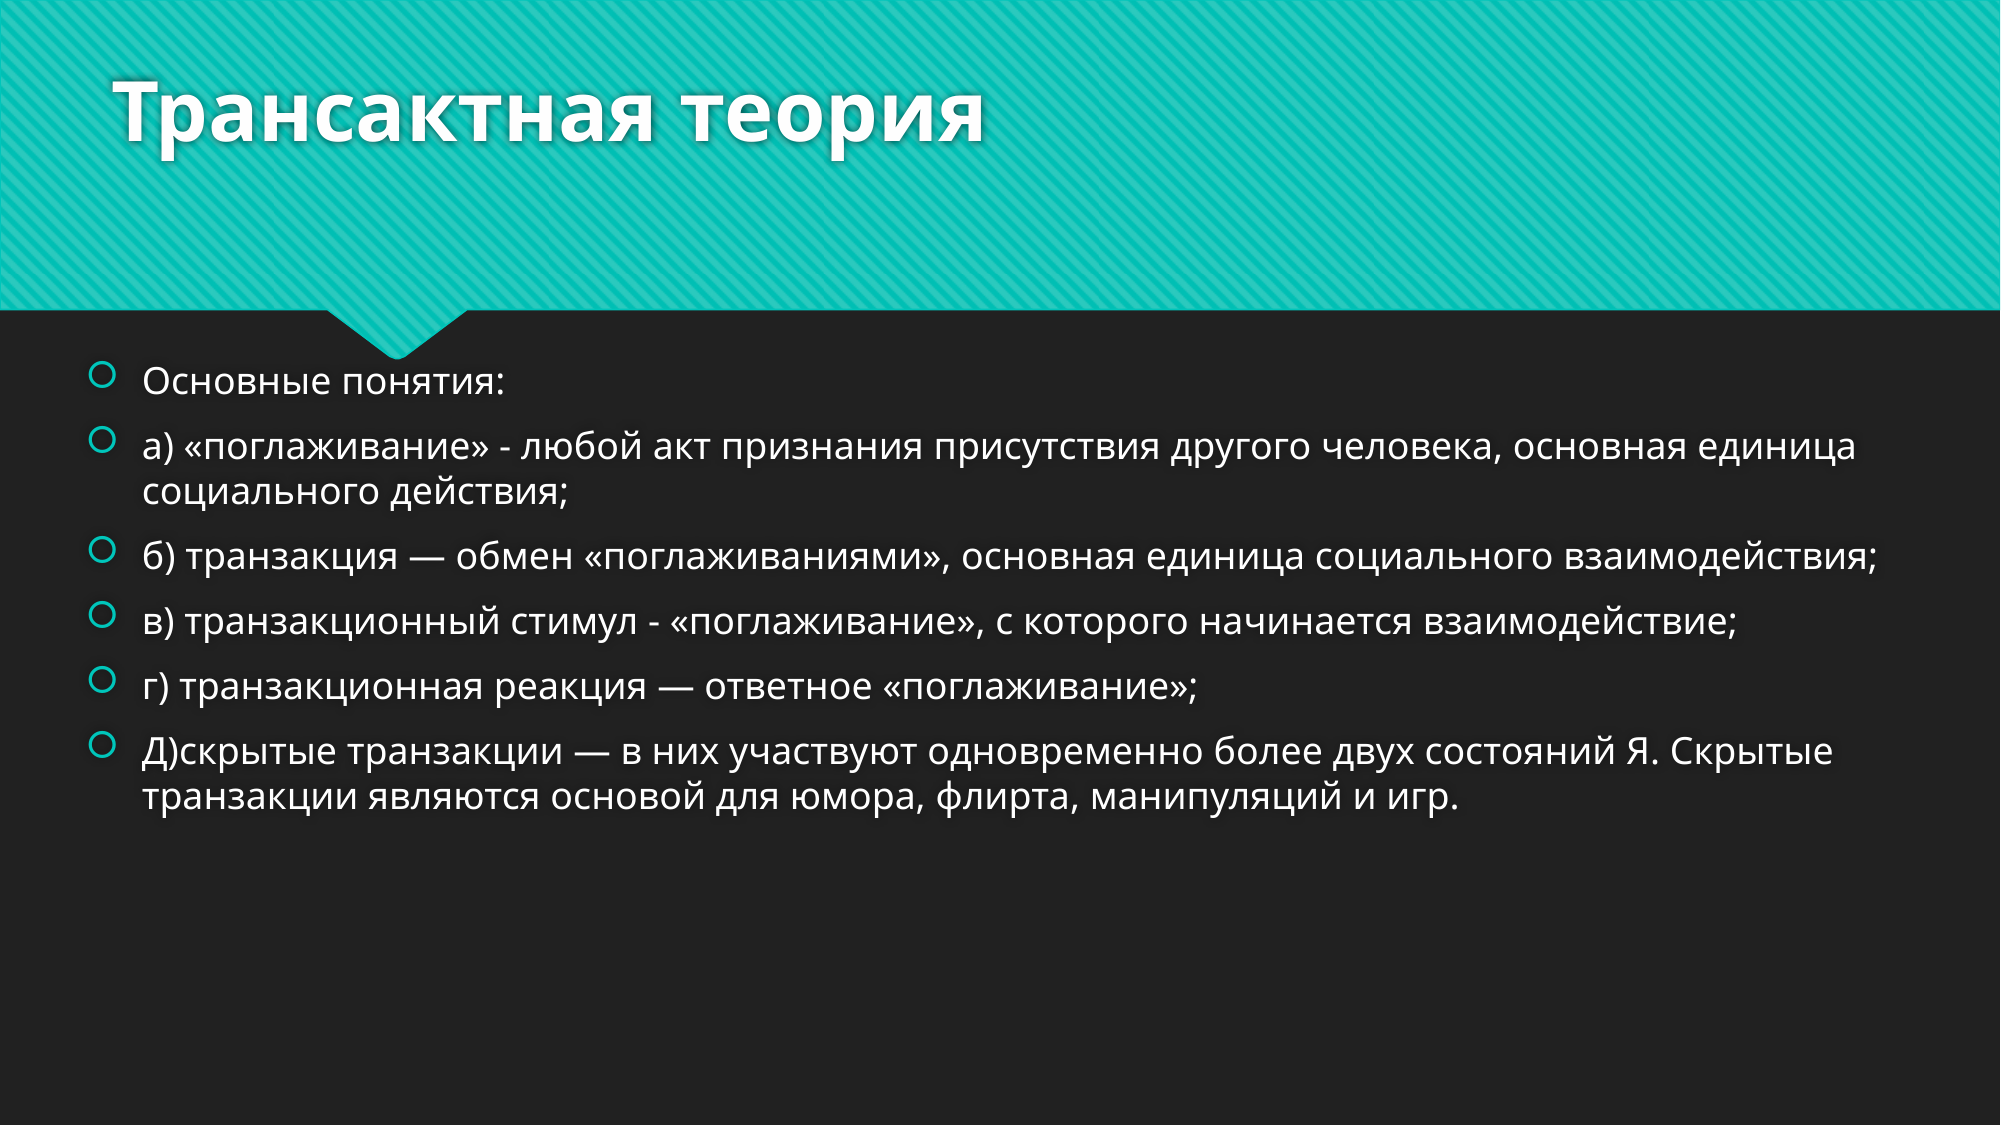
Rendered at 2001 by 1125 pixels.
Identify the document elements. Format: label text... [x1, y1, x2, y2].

title Трансактная теория [96, 51, 1831, 167]
list Основные понятия: а) «поглаживание» - любой акт признания присутствия другого человека, основная единица социального действия; б) транзакция — обмен «поглаживаниями», основная единица социального взаимодействия; в) транзакционный стимул - «поглаживание», с которого начинается взаимодействие; г) транзакционная реакция — ответное «поглаживание»; Д)скрытые транзакции — в них участвуют одновременно более двух состояний Я. Скрытые транзакции являются основой для юмора, флирта, манипуляций и игр. [70, 199, 1938, 1040]
